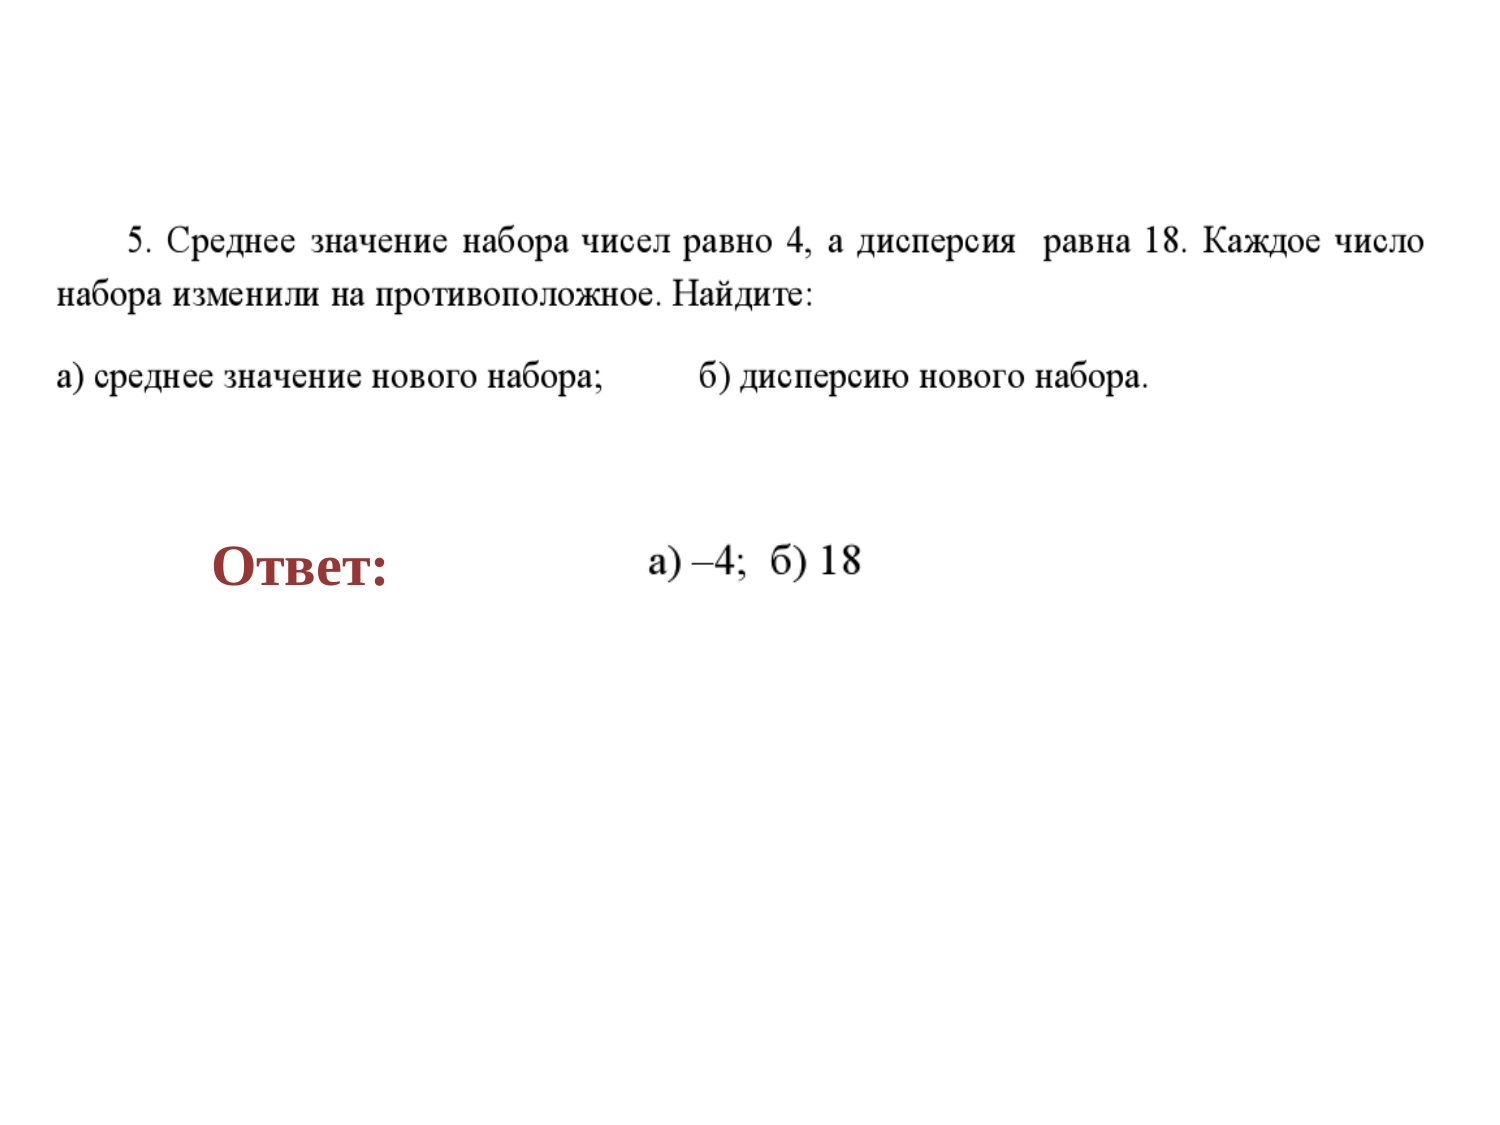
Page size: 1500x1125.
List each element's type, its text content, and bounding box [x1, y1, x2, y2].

text_box Ответ: [196, 519, 405, 605]
picture [634, 536, 866, 589]
picture [29, 207, 1443, 421]
